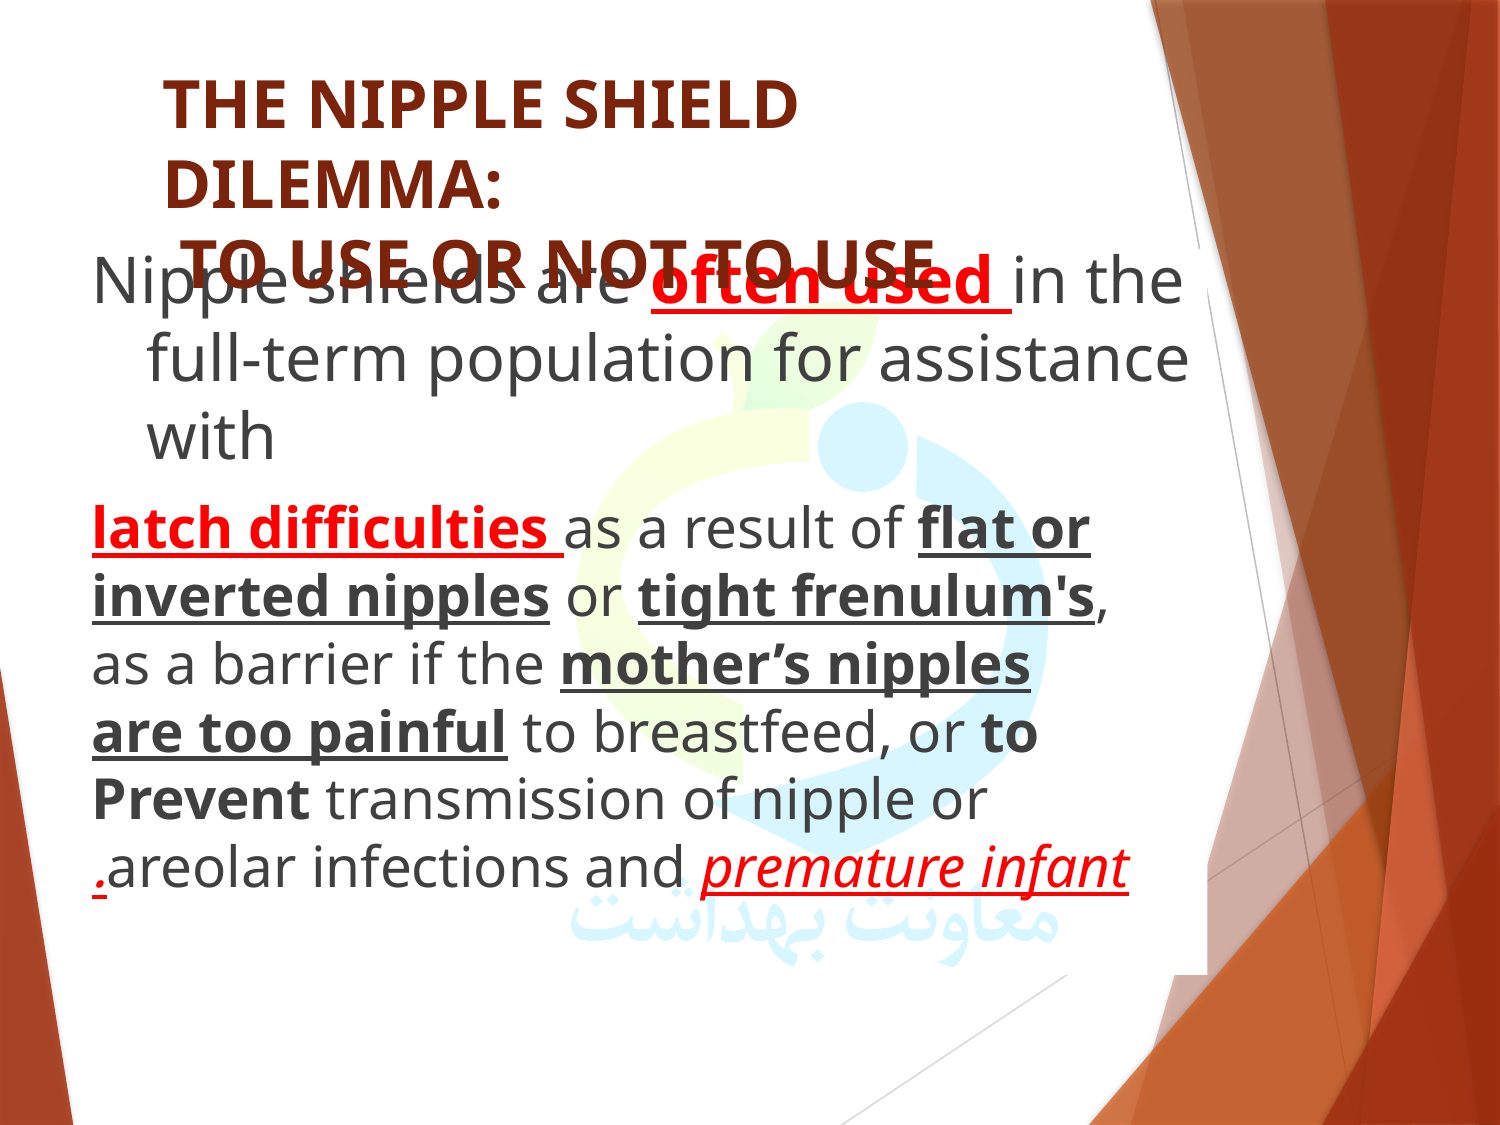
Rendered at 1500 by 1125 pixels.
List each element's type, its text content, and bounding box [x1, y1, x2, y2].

list Nipple shields are often used in the full-term population for assistance with latch difficulties as a result of flat or inverted nipples or tight frenulum's, as a barrier if the mother’s nipples are too painful to breastfeed, or to Prevent transmission of nipple or areolar infections and premature infant. [76, 231, 1270, 975]
text_box THE NIPPLE SHIELD DILEMMA: TO USE OR NOT TO USE [147, 54, 1164, 310]
